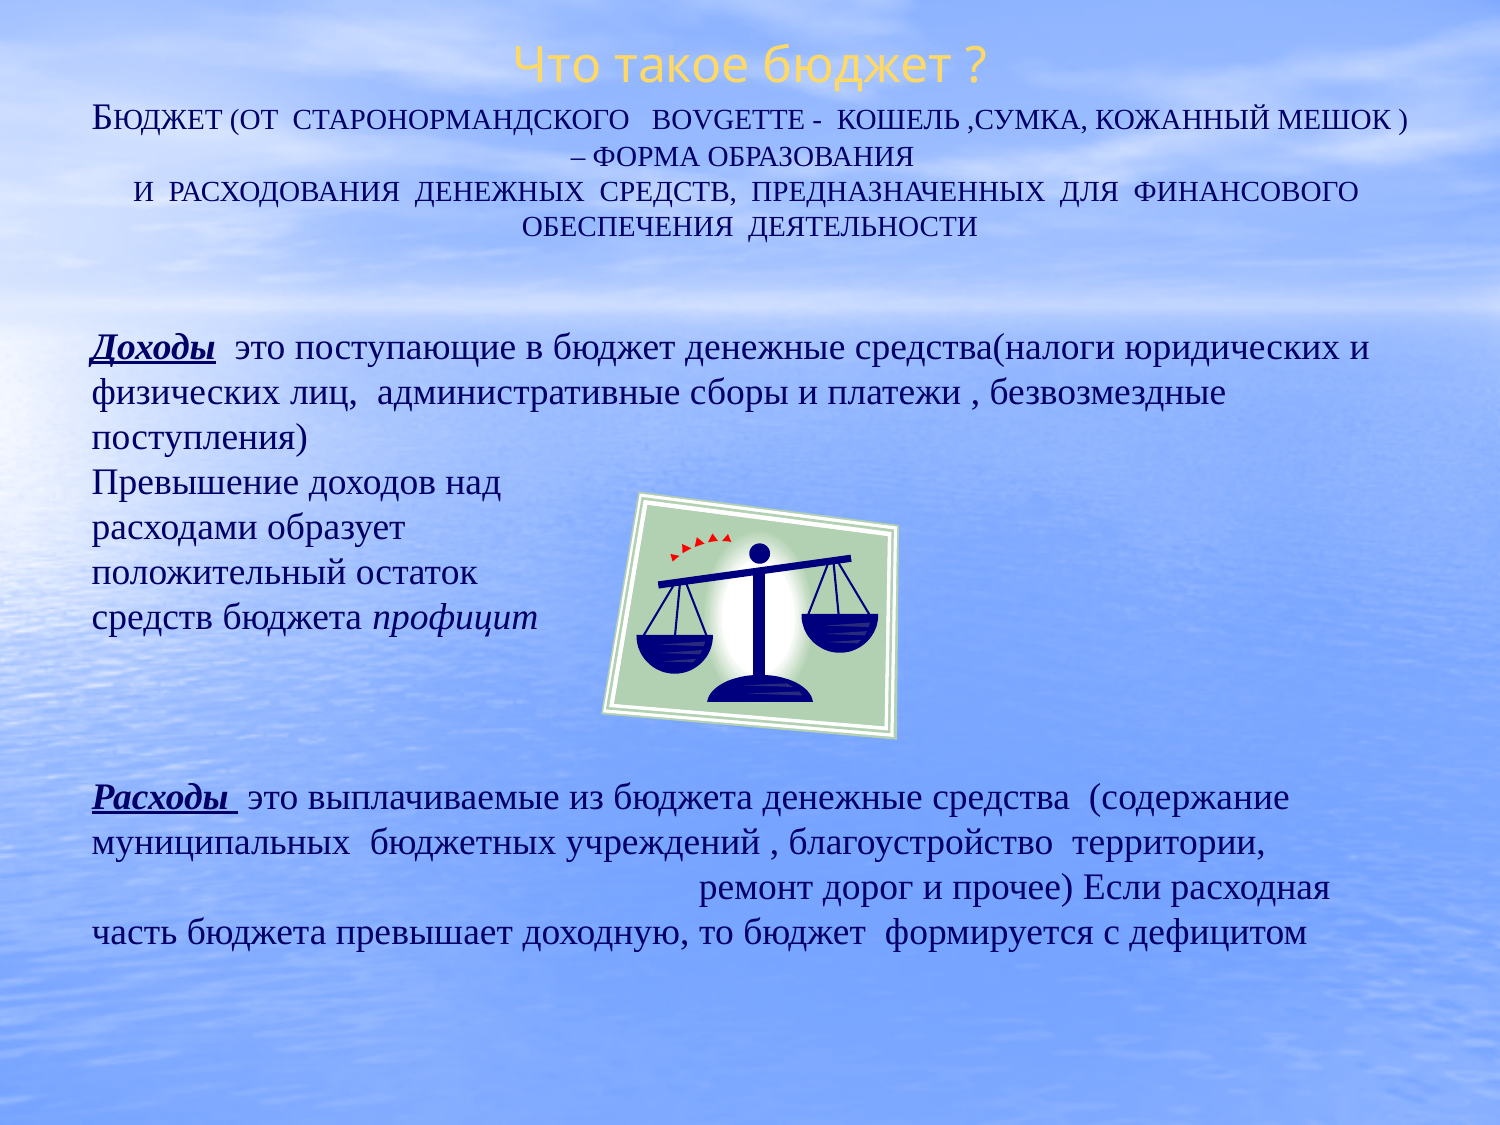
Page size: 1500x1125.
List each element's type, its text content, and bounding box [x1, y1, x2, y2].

title Что такое бюджет ? БЮДЖЕТ (ОТ СТАРОНОРМАНДСКОГО BOVGETTE - КОШЕЛЬ ,СУМКА, КОЖАННЫЙ МЕШОК ) – ФОРМА ОБРАЗОВАНИЯ И РАСХОДОВАНИЯ ДЕНЕЖНЫХ СРЕДСТВ, ПРЕДНАЗНАЧЕННЫХ ДЛЯ ФИНАНСОВОГО ОБЕСПЕЧЕНИЯ ДЕЯТЕЛЬНОСТИ [74, 66, 1426, 244]
list Доходы это поступающие в бюджет денежные средства(налоги юридических и физических лиц, административные сборы и платежи , безвозмездные поступления) Превышение доходов над расходами образует положительный остаток средств бюджета профицит Расходы это выплачиваемые из бюджета денежные средства (содержание муниципальных бюджетных учреждений , благоустройство территории, ремонт дорог и прочее) Если расходная часть бюджета превышает доходную, то бюджет формируется с дефицитом [76, 314, 1427, 990]
picture [600, 491, 900, 740]
